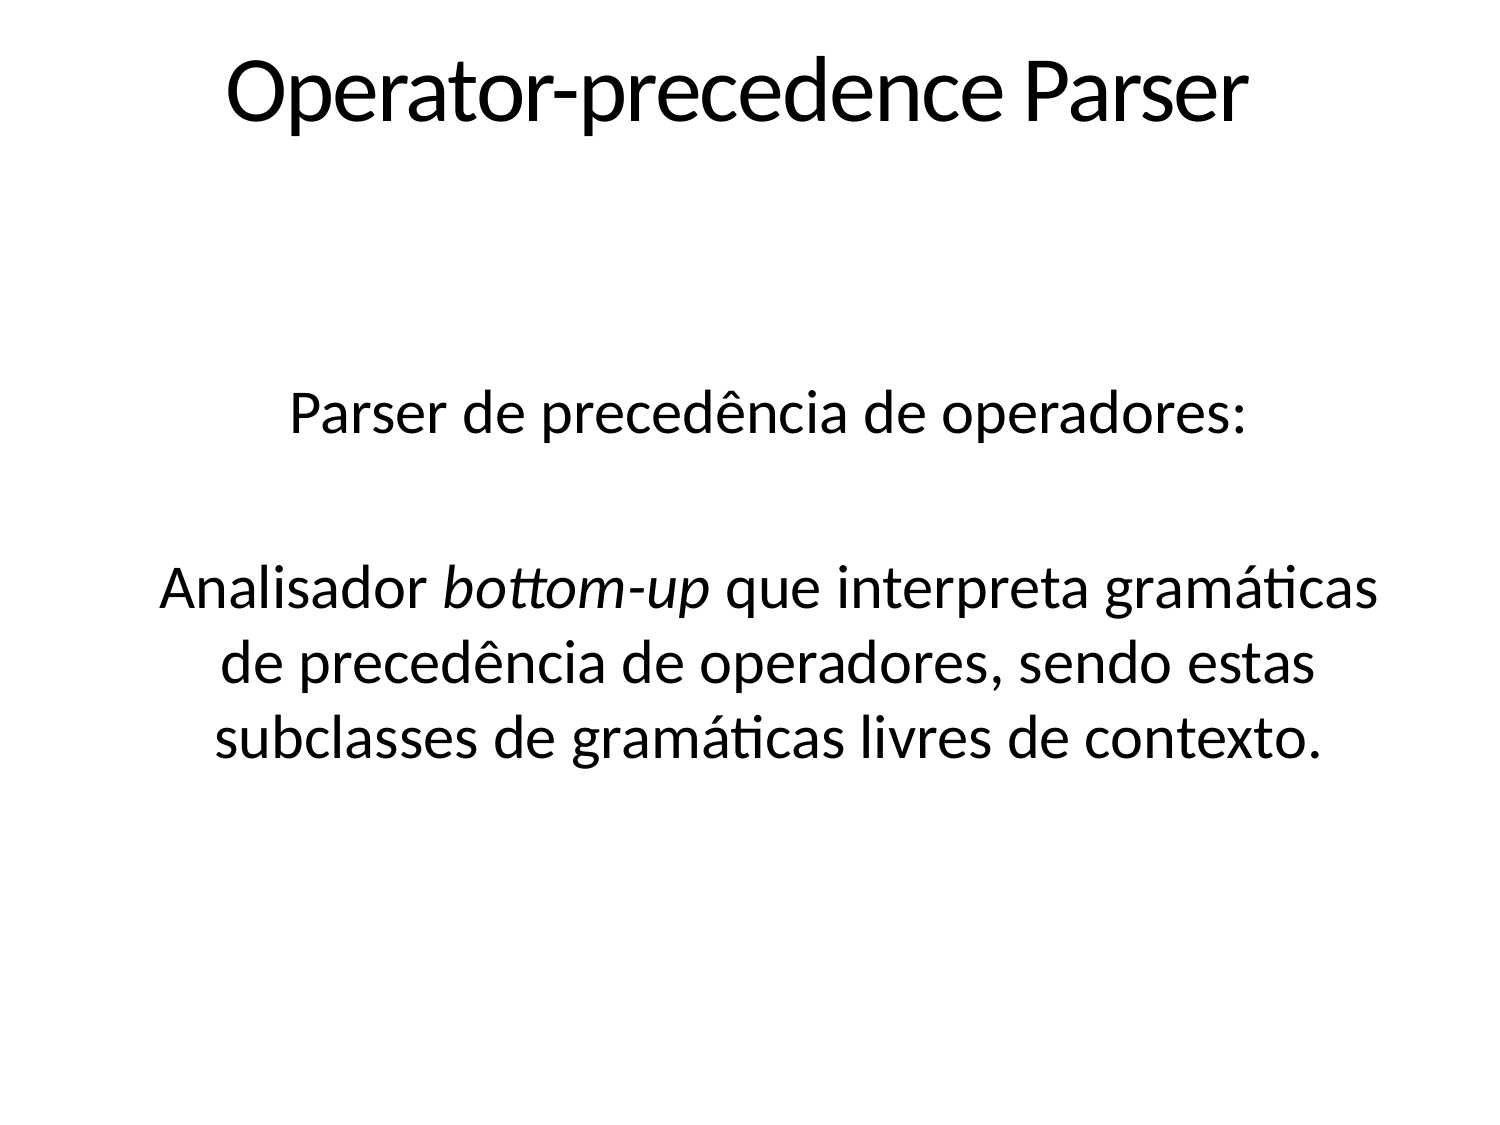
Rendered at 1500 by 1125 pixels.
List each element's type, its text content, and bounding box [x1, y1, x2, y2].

list Parser de precedência de operadores: Analisador bottom-up que interpreta gramáticas de precedência de operadores, sendo estas subclasses de gramáticas livres de contexto. [123, 149, 1396, 1002]
text_box Operator-precedence Parser [53, 18, 1424, 149]
